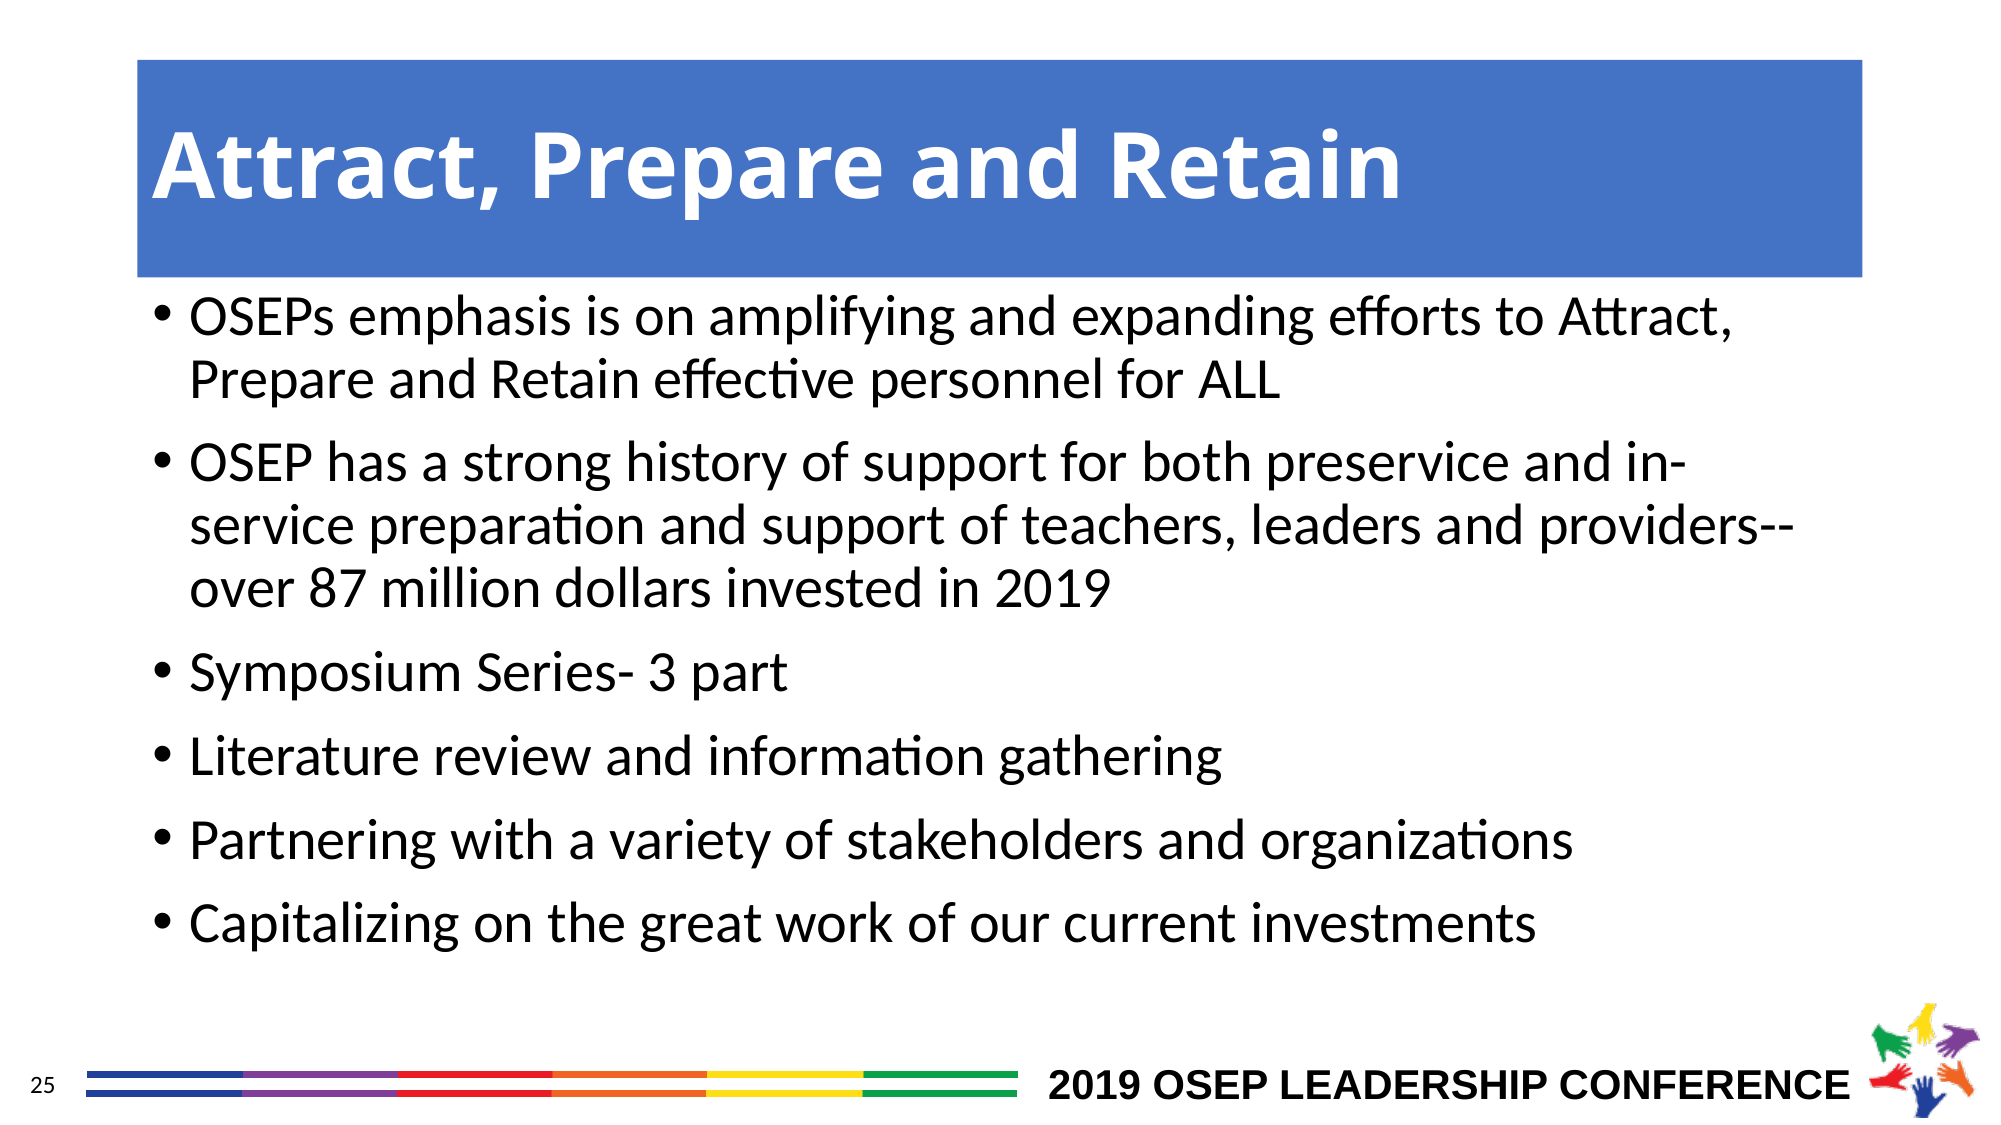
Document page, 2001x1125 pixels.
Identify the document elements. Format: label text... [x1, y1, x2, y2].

slide_number 25 [15, 1053, 466, 1114]
picture [466, 1071, 1018, 1078]
list OSEPs emphasis is on amplifying and expanding efforts to Attract, Prepare and Retain effective personnel for ALL OSEP has a strong history of support for both preservice and in-service preparation and support of teachers, leaders and providers--over 87 million dollars invested in 2019 Symposium Series- 3 part Literature review and information gathering Partnering with a variety of stakeholders and organizations Capitalizing on the great work of our current investments [137, 277, 1863, 1054]
title Attract, Prepare and Retain [137, 59, 1863, 277]
picture [466, 1090, 1017, 1097]
picture [1869, 1003, 1980, 1118]
